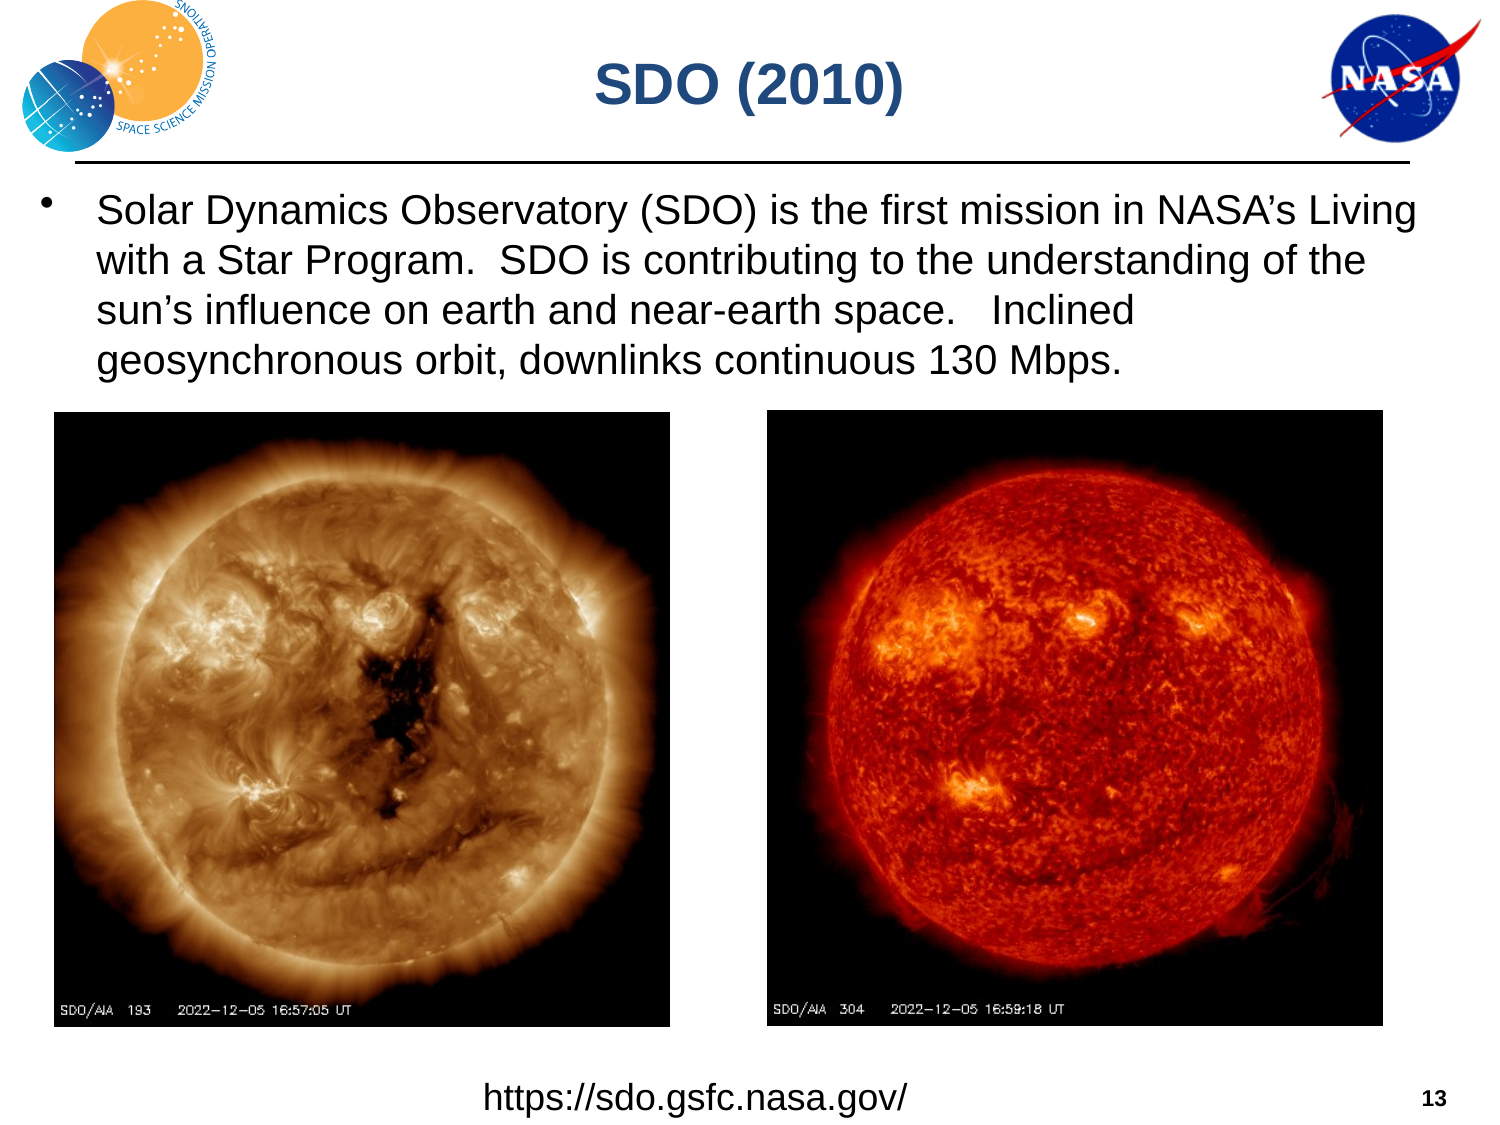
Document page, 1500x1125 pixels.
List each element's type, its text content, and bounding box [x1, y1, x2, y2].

picture [1425, 10, 1484, 146]
picture [766, 410, 1383, 1026]
title SDO (2010) [75, 0, 1425, 163]
list Solar Dynamics Observatory (SDO) is the first mission in NASA’s Living with a Star Program. SDO is contributing to the understanding of the sun’s influence on earth and near-earth space. Inclined geosynchronous orbit, downlinks continuous 130 Mbps. [24, 174, 1463, 1075]
picture [22, 0, 75, 148]
picture [54, 411, 670, 1028]
text_box https://sdo.gsfc.nasa.gov/ [468, 1065, 957, 1125]
picture [22, 102, 63, 152]
